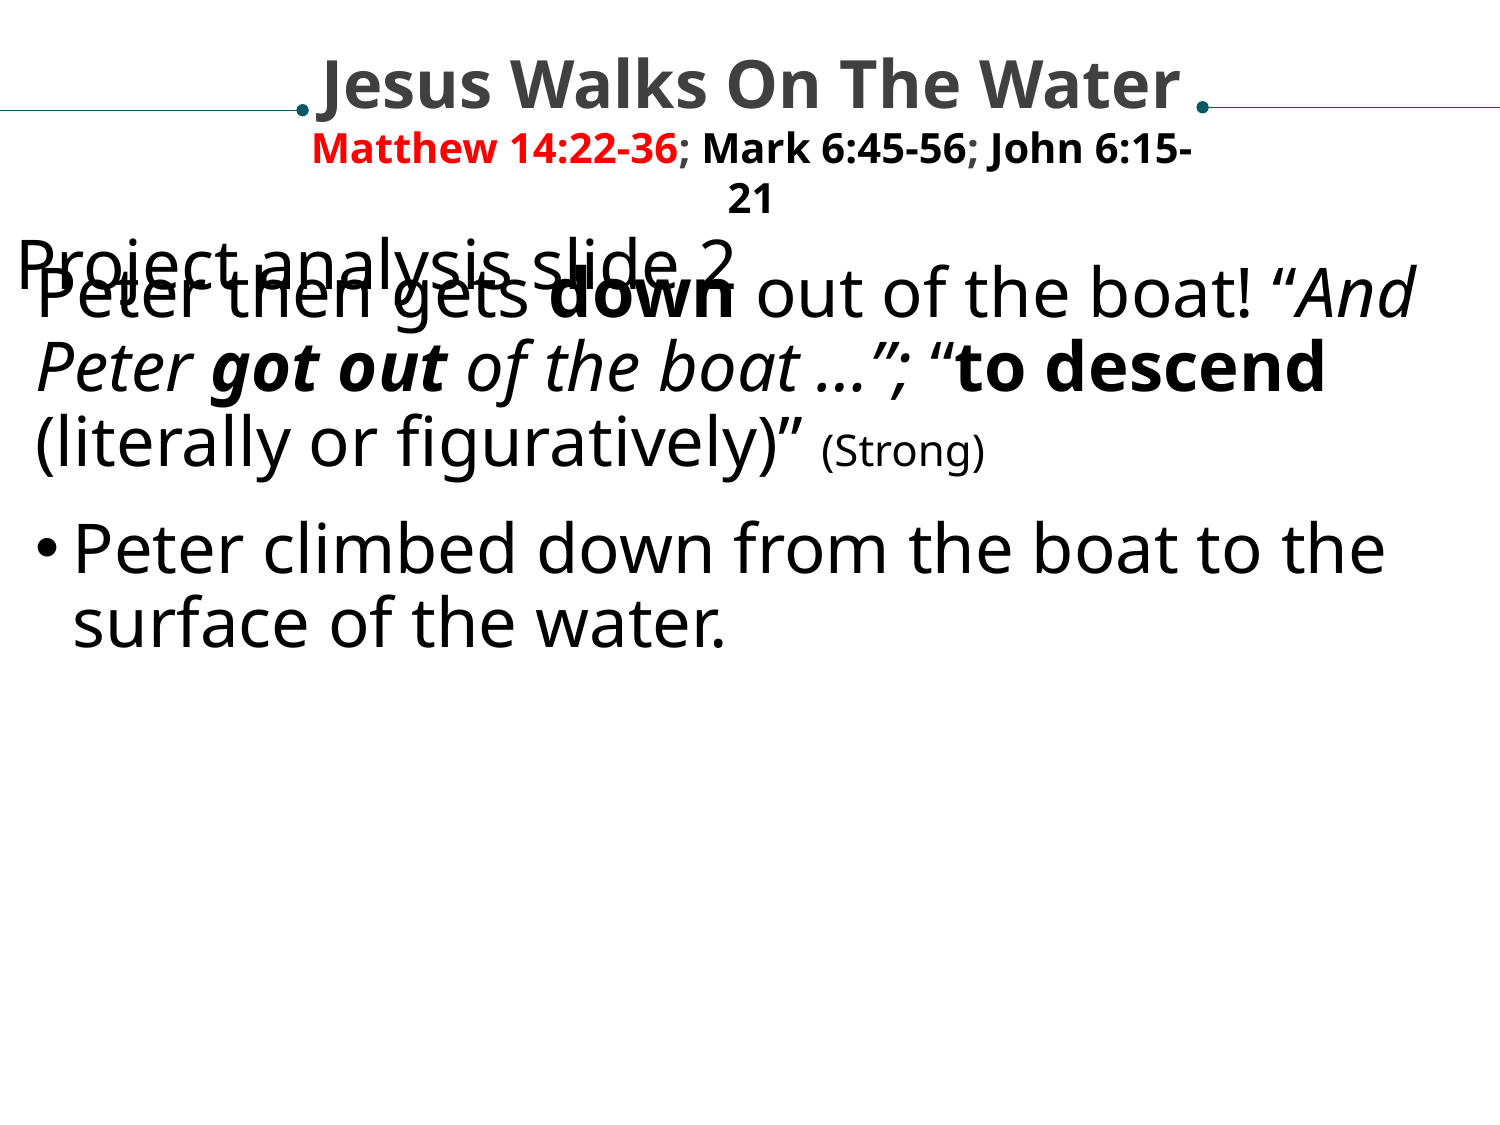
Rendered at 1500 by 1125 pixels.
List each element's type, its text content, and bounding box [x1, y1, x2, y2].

text_box Jesus Walks On The Water Matthew 14:22-36; Mark 6:45-56; John 6:15-21 [290, 41, 1213, 222]
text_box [580, 363, 623, 407]
text_box Peter then gets down out of the boat! “And Peter got out of the boat …”; “to descend (literally or figuratively)” (Strong) Peter climbed down from the boat to the surface of the water. [23, 252, 1468, 669]
title Project analysis slide 2 [0, 185, 1294, 349]
